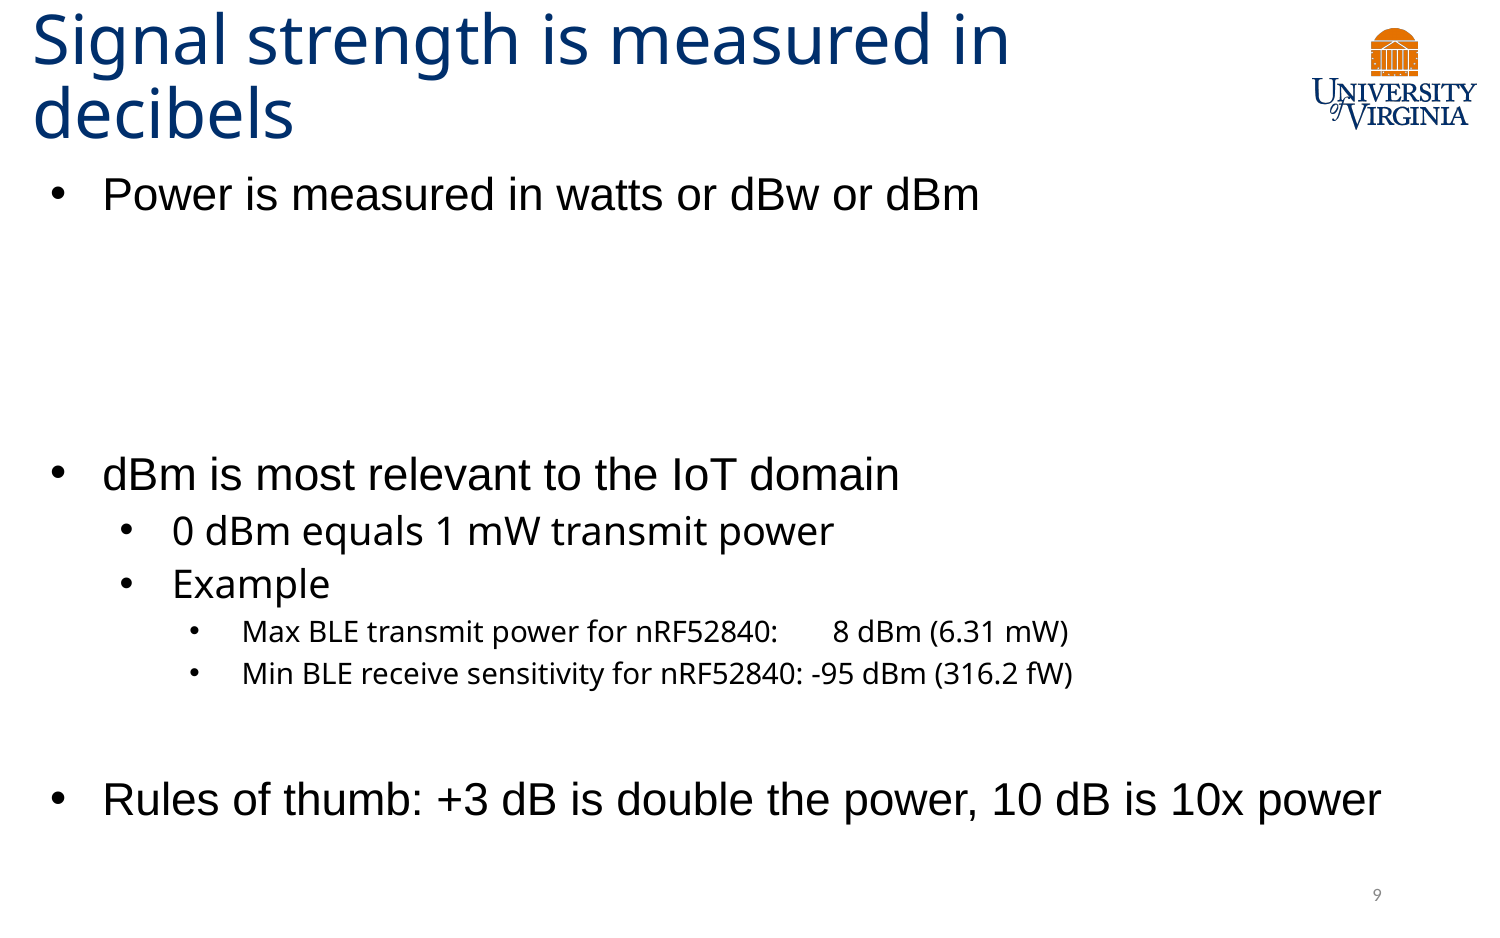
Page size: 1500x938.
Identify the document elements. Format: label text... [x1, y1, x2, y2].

slide_number 9 [1059, 868, 1397, 919]
title Signal strength is measured in decibels [17, 14, 1297, 145]
picture [1312, 28, 1477, 130]
